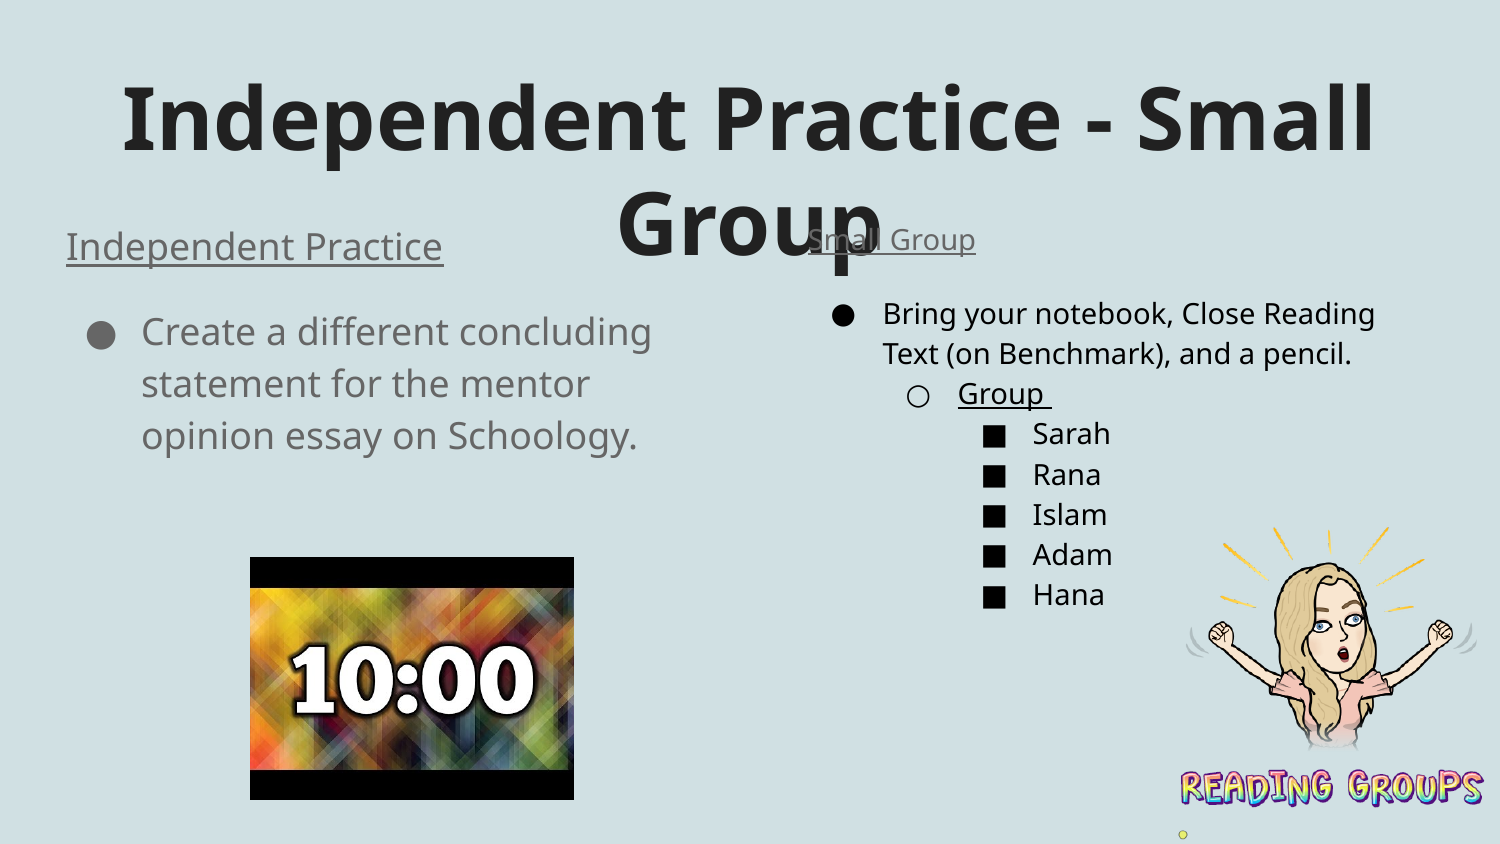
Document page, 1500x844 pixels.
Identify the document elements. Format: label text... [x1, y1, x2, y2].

picture [250, 556, 575, 800]
list Independent Practice Create a different concluding statement for the mentor opinion essay on Schoology. [51, 201, 708, 750]
title Independent Practice - Small Group [51, 48, 1449, 180]
list Small Group Bring your notebook, Close Reading Text (on Benchmark), and a pencil. Group Sarah Rana Islam Adam Hana [792, 201, 1449, 750]
picture [1172, 524, 1493, 844]
